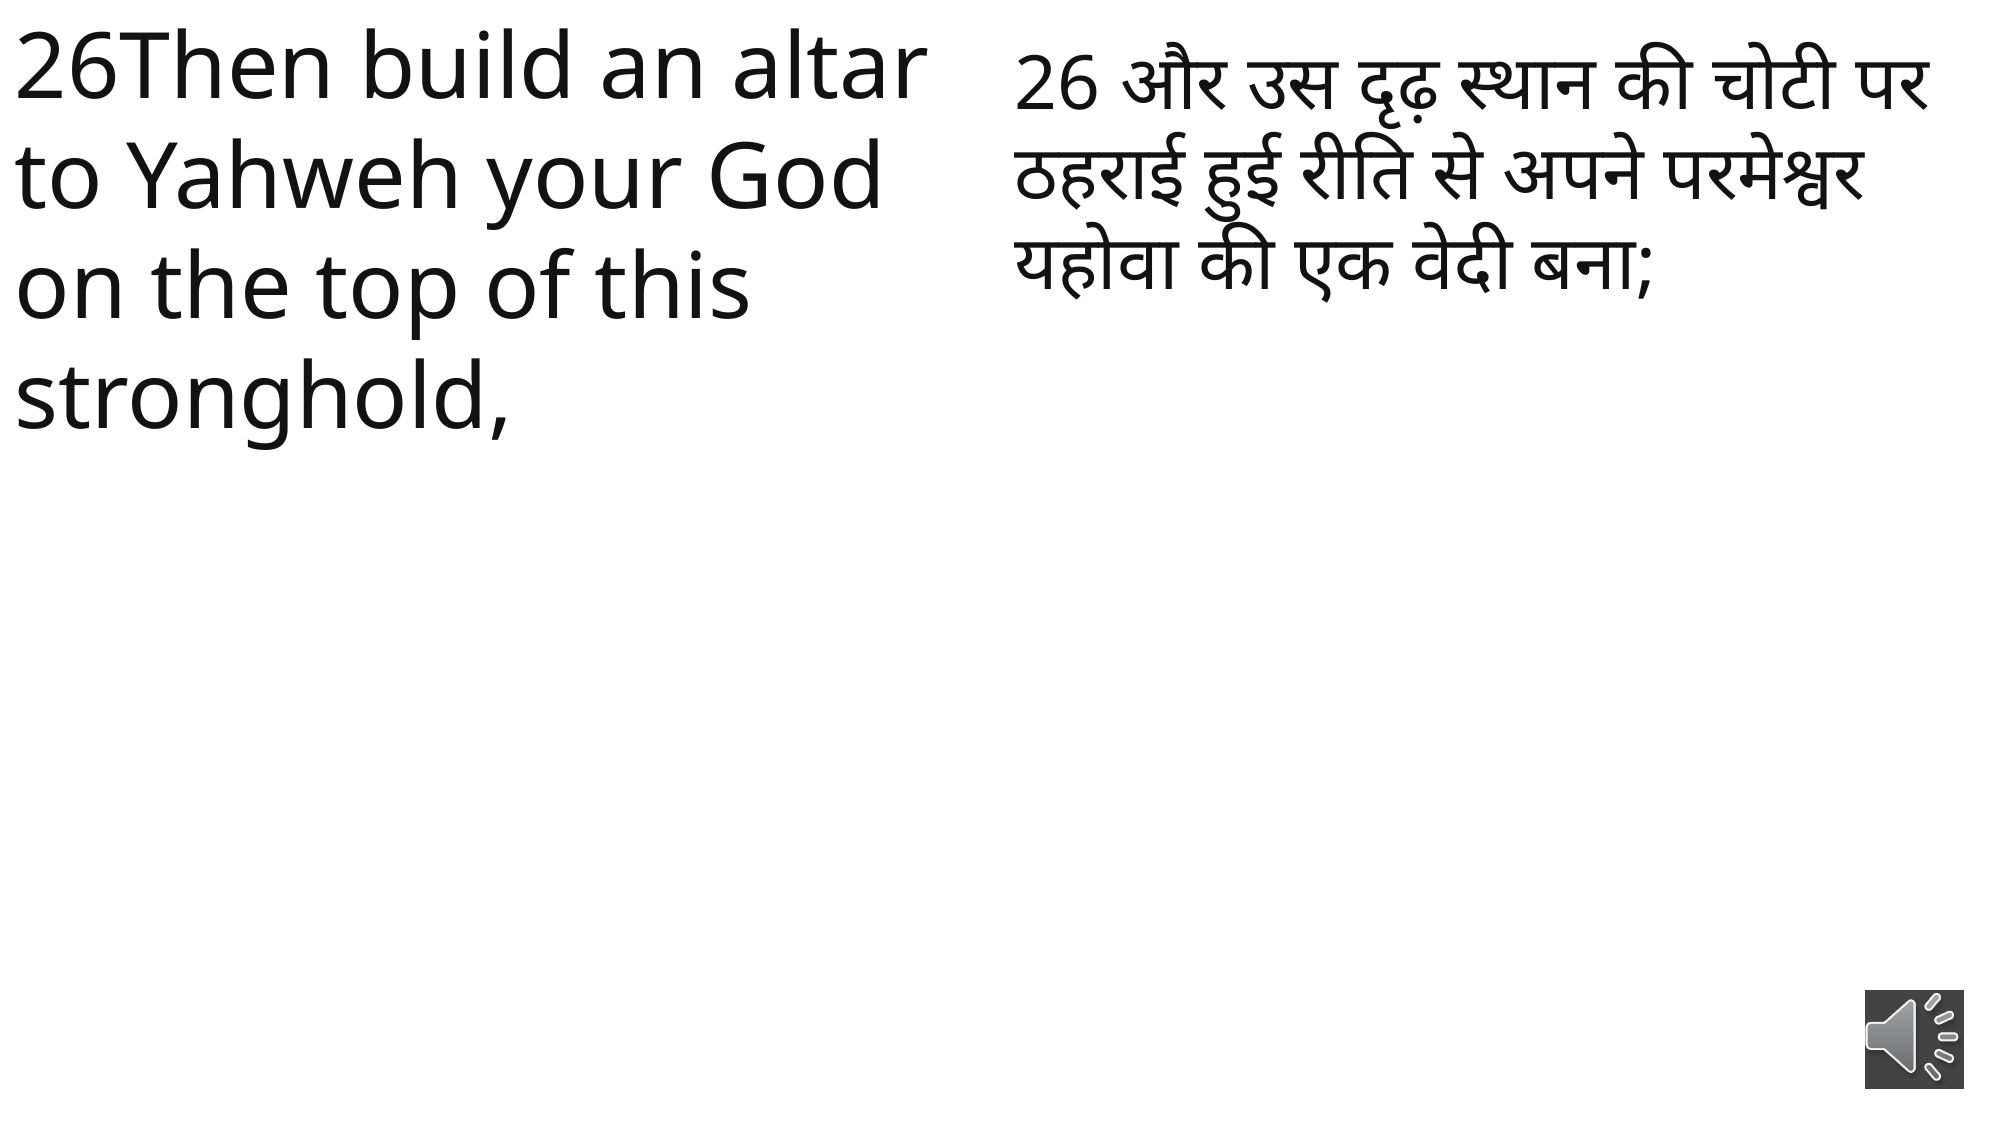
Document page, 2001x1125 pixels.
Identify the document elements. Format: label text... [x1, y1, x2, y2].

text_box 26 और उस दृढ़ स्थान की चोटी पर ठहराई हुई रीति से अपने परमेश्वर यहोवा की एक वेदी बना; [999, 27, 2000, 1104]
picture [1864, 989, 1965, 1090]
text_box 26Then build an altar to Yahweh your God on the top of this stronghold, [0, 0, 981, 1125]
